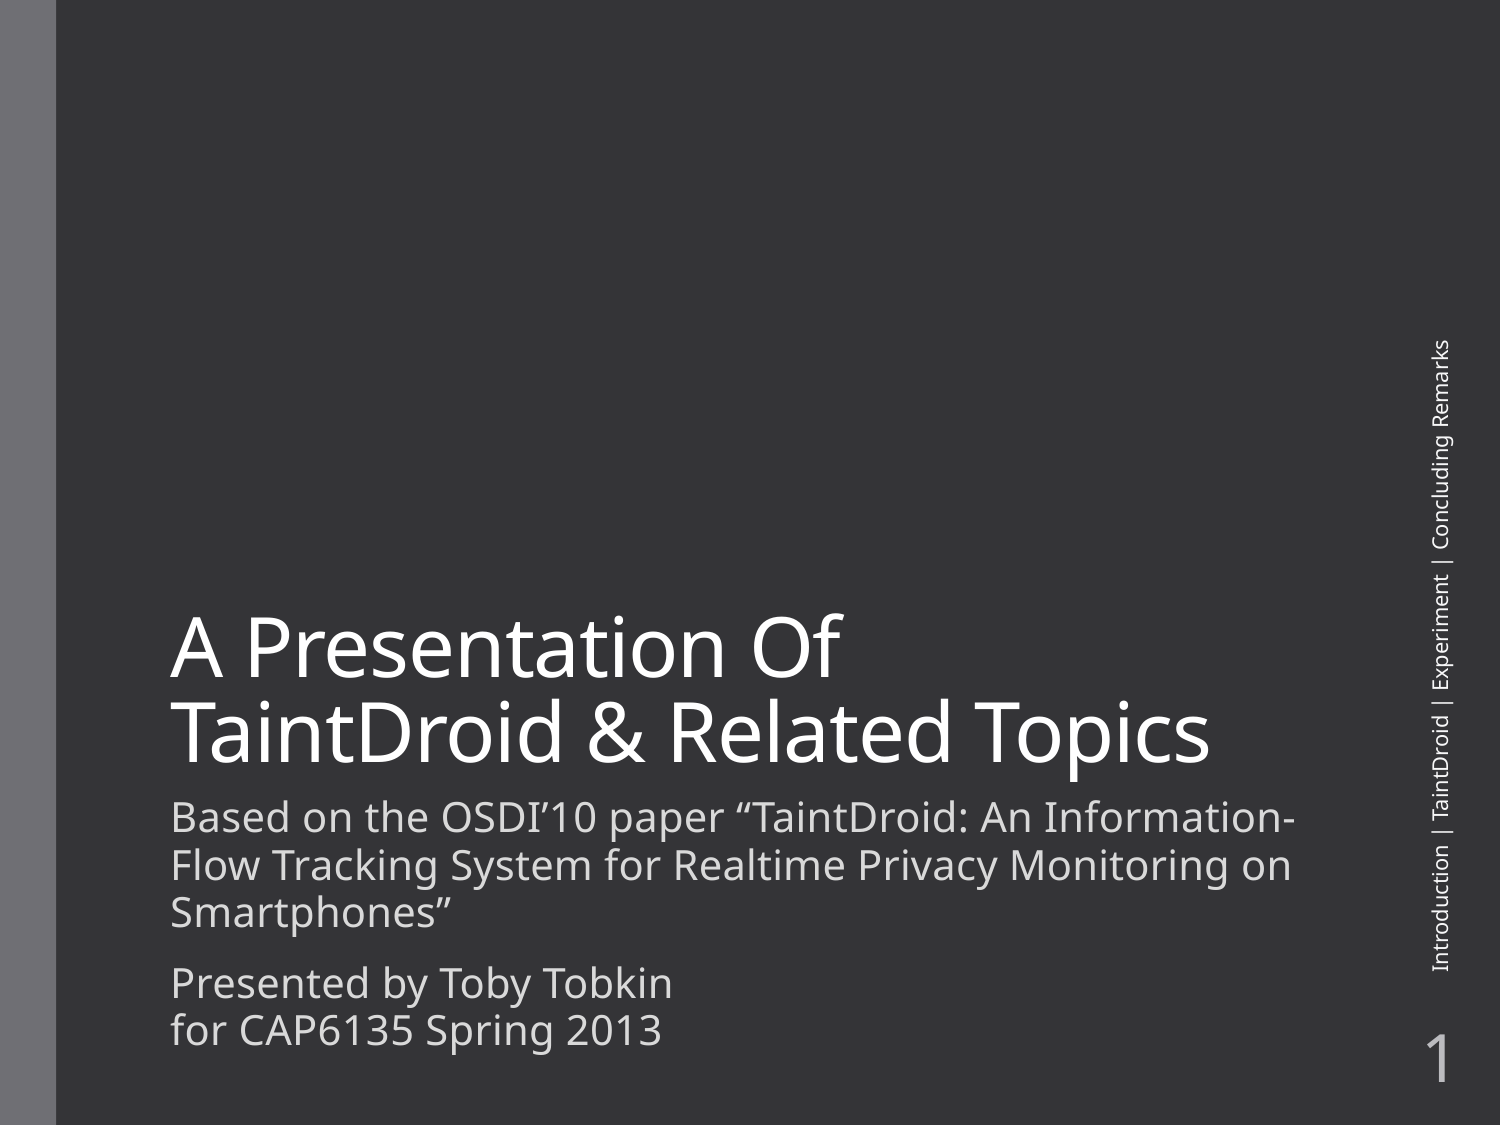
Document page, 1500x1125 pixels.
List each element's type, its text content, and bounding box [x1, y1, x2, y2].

footer Introduction | TaintDroid | Experiment | Concluding Remarks [1418, 60, 1464, 988]
title A Presentation Of TaintDroid & Related Topics [155, 124, 1314, 787]
subtitle Based on the OSDI’10 paper “TaintDroid: An Information-Flow Tracking System for Realtime Privacy Monitoring on Smartphones” Presented by Toby Tobkin for CAP6135 Spring 2013 [155, 787, 1314, 1065]
slide_number 1 [1384, 1012, 1498, 1110]
